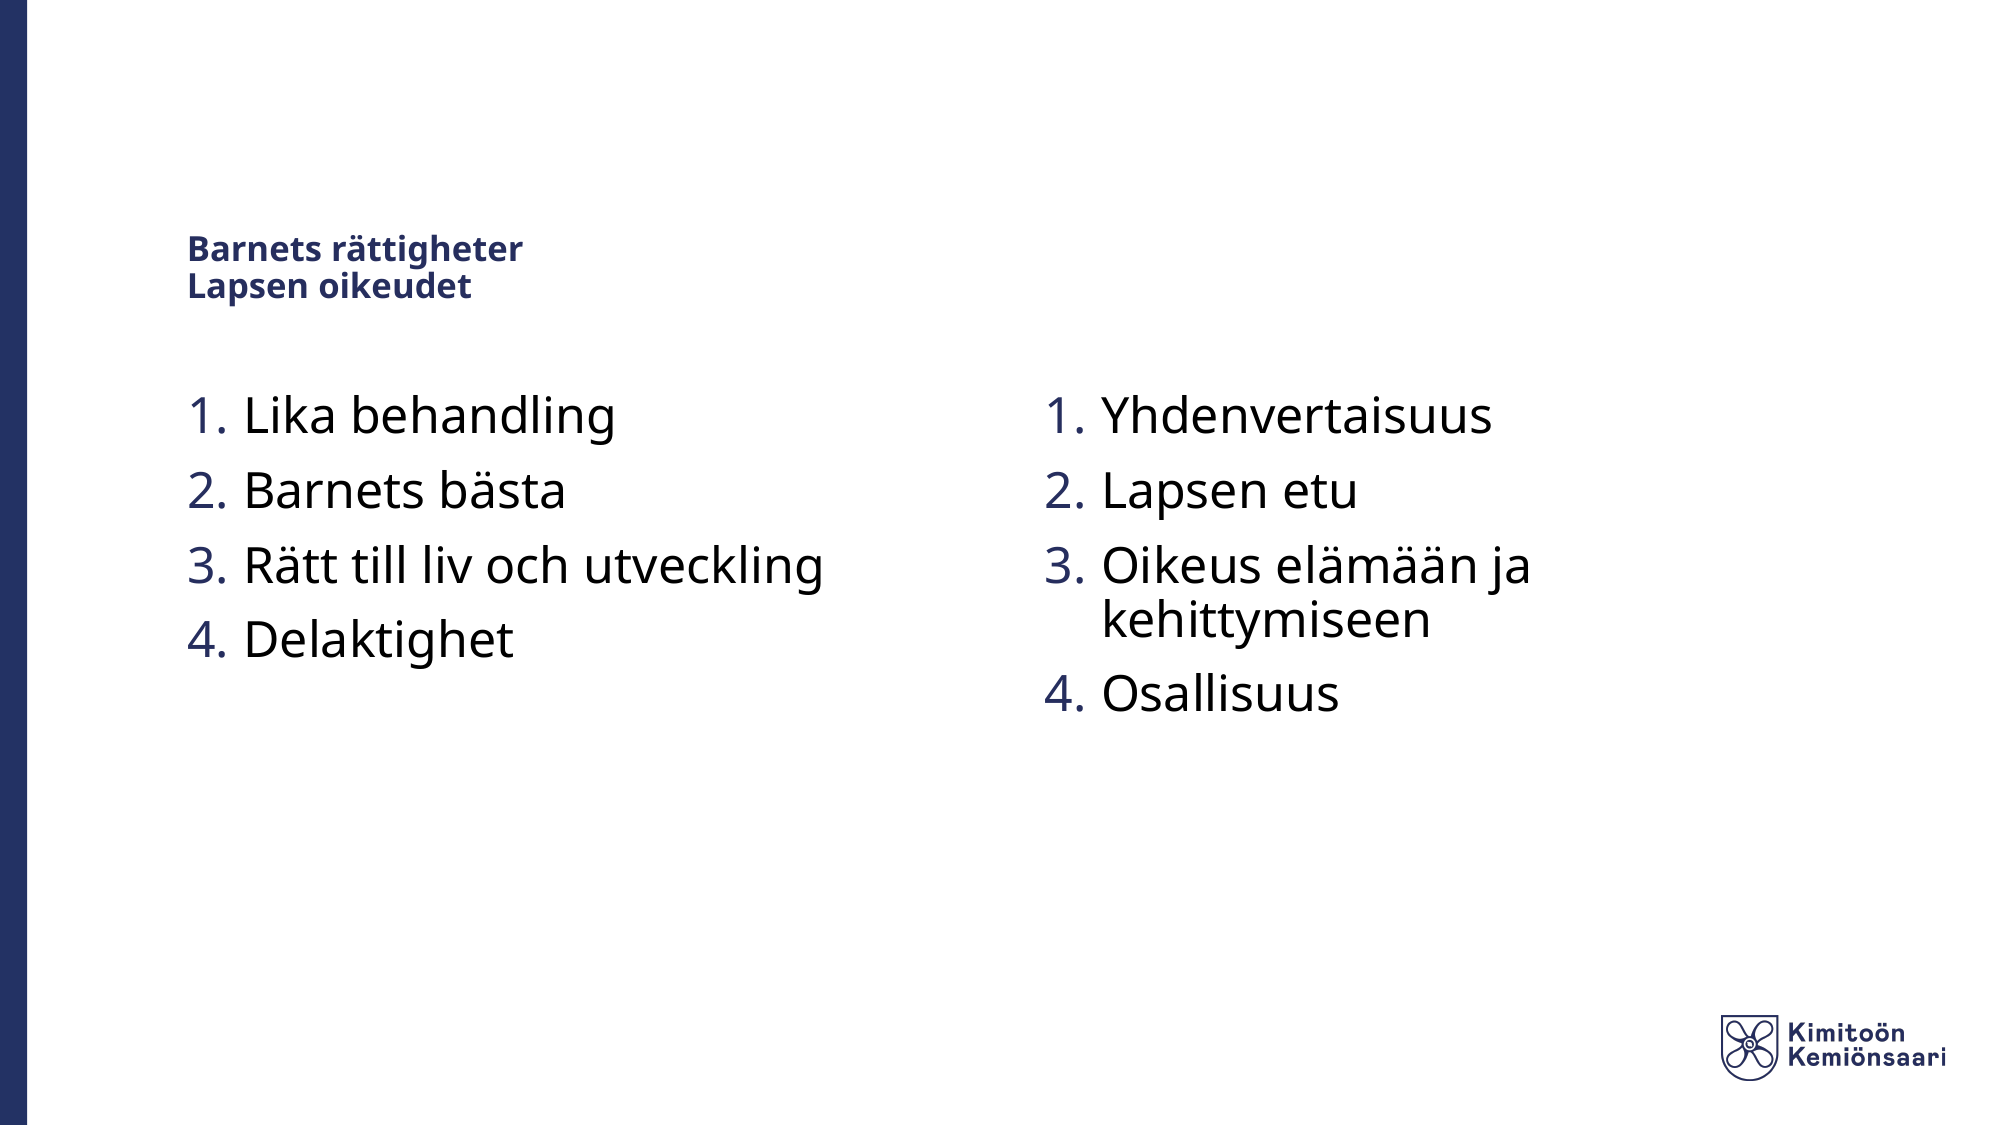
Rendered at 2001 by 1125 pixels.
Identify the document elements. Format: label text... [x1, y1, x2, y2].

list Yhdenvertaisuus Lapsen etu Oikeus elämään ja kehittymiseen Osallisuus [1029, 382, 1855, 865]
picture [1721, 1015, 1946, 1081]
title Barnets rättigheter Lapsen oikeudet [171, 223, 1057, 314]
list Lika behandling Barnets bästa Rätt till liv och utveckling Delaktighet [172, 382, 927, 865]
